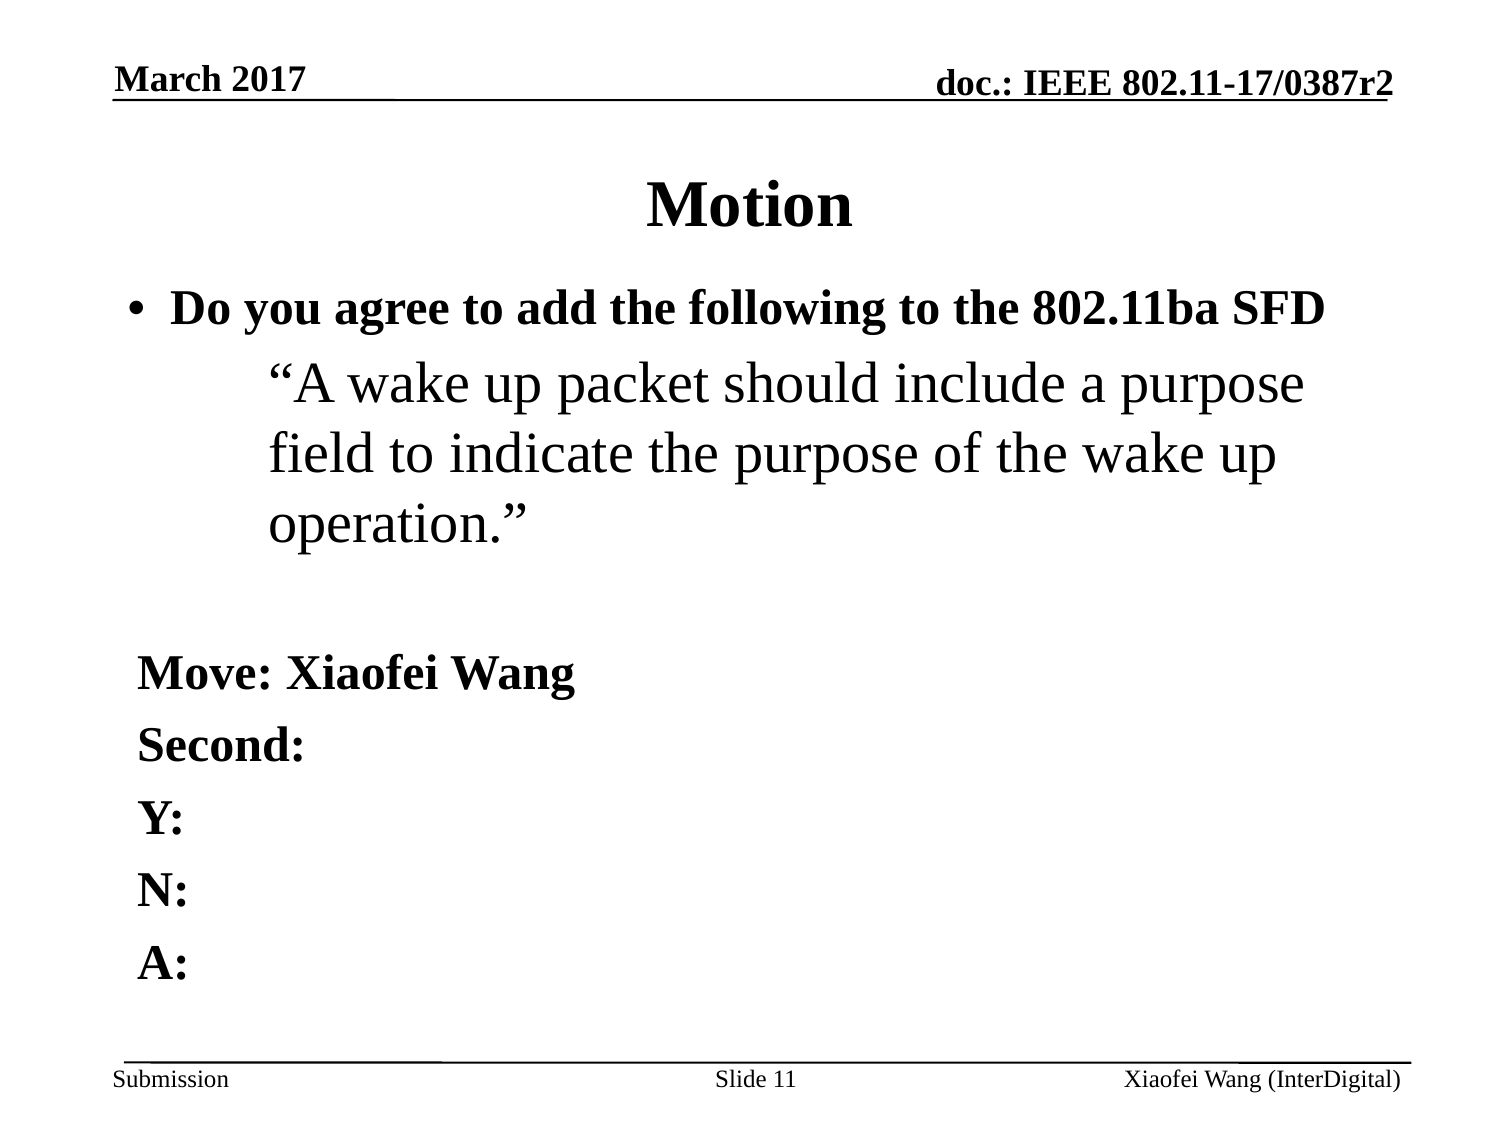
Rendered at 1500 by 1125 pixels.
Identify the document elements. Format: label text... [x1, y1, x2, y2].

slide_number Slide 11 [712, 1061, 800, 1123]
list • Do you agree to add the following to the 802.11ba SFD “A wake up packet should include a purpose field to indicate the purpose of the wake up operation.” Move: Xiaofei Wang Second: Y: N: A: [112, 266, 1388, 943]
title Motion [112, 112, 1388, 266]
footer Xiaofei Wang (InterDigital) [878, 1061, 1402, 1093]
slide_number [114, 54, 423, 100]
